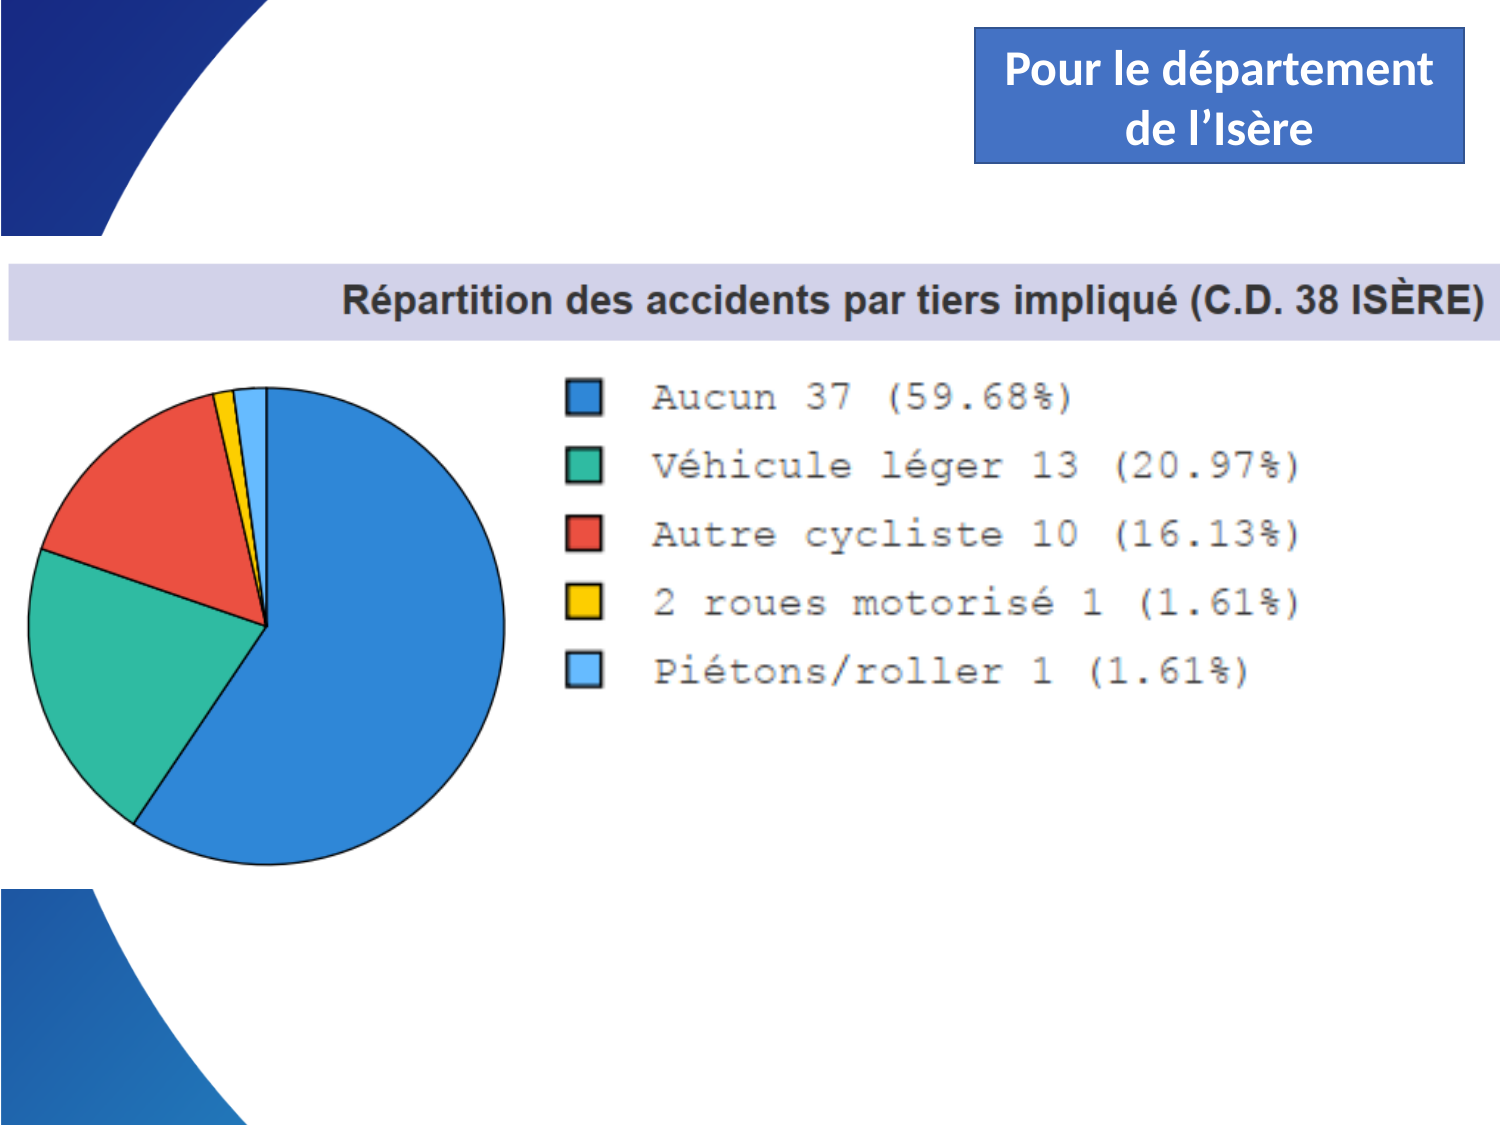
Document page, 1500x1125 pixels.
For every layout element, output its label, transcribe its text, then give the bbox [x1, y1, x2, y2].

text_box Pour le département de l’Isère [974, 27, 1465, 164]
picture [0, 0, 1500, 1125]
